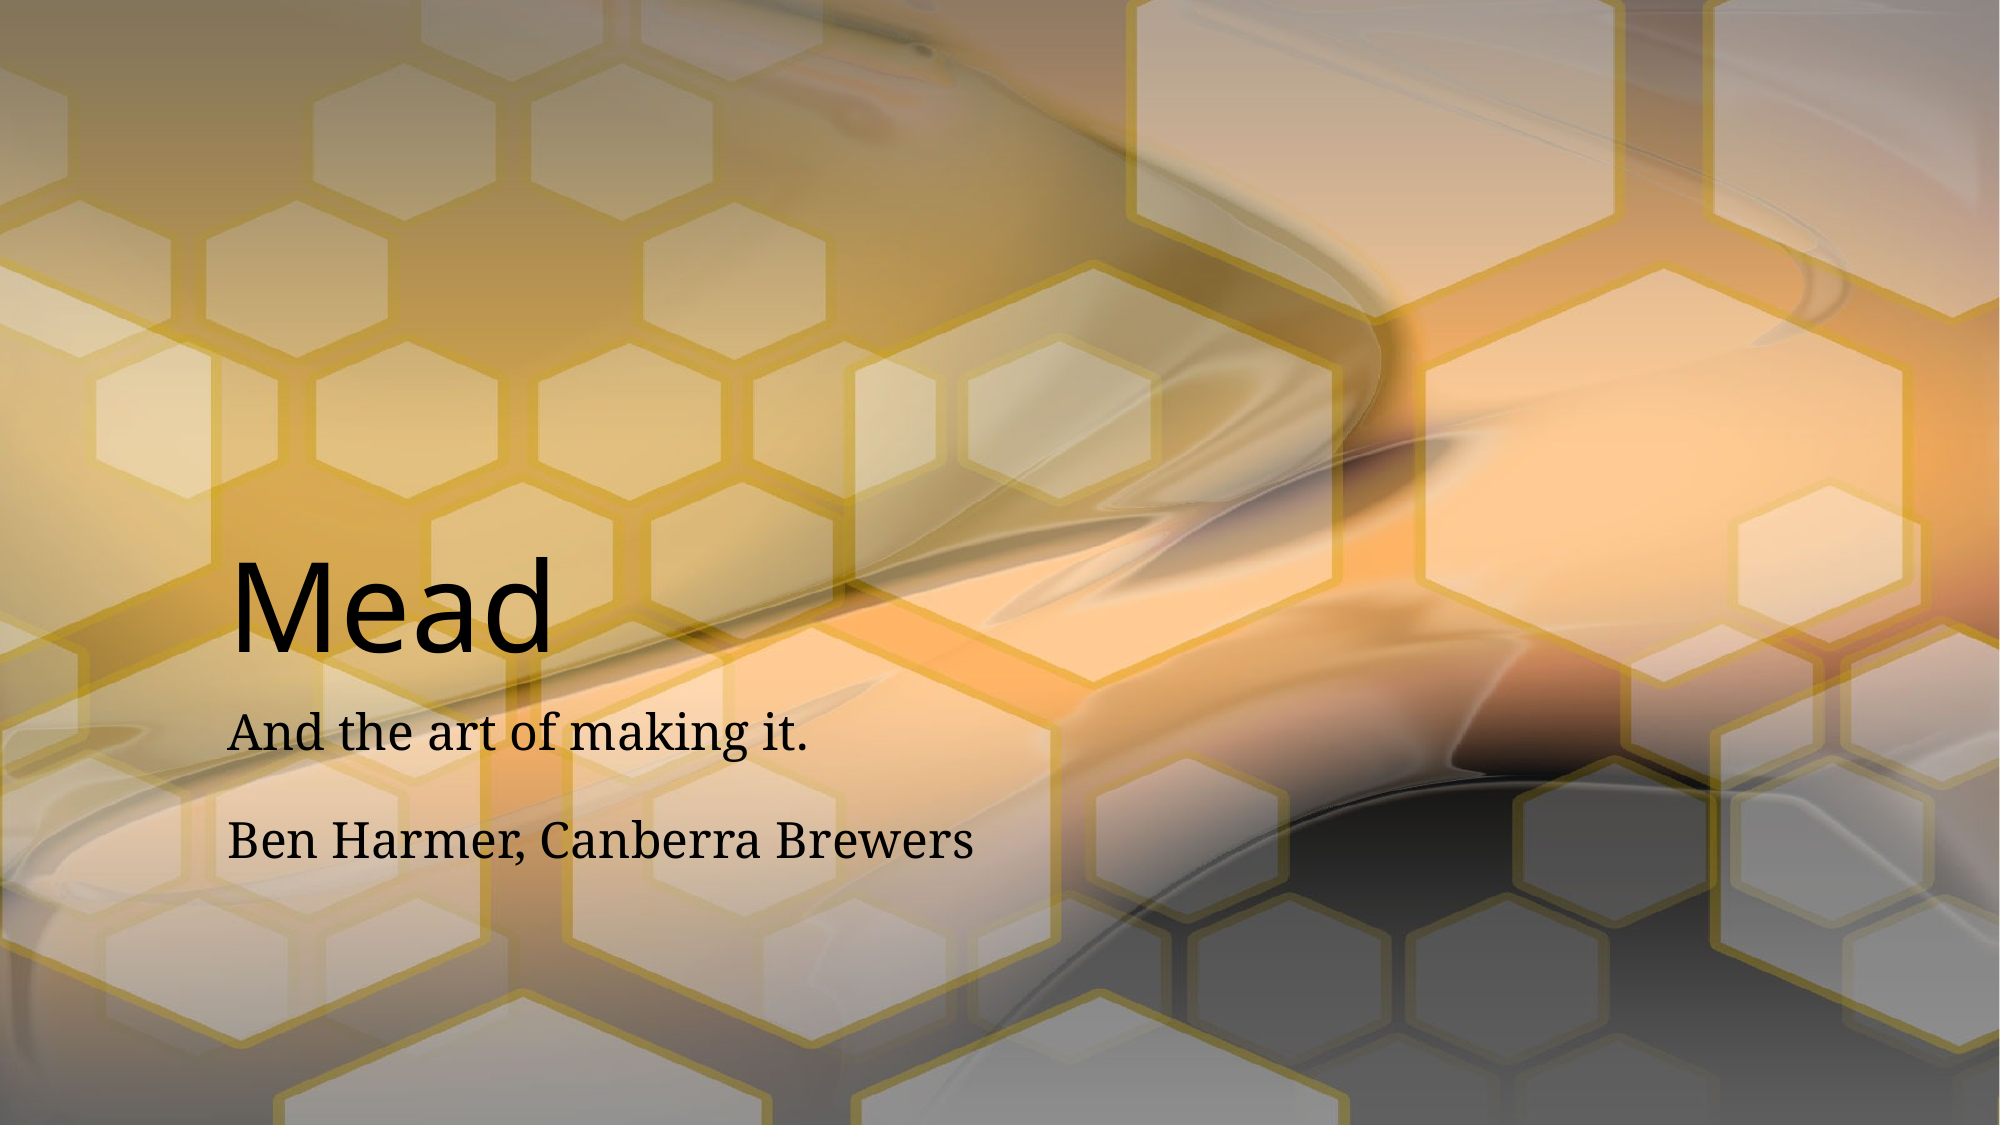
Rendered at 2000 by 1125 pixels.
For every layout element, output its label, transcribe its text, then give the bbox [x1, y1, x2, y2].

title Mead [212, 162, 1600, 688]
subtitle And the art of making it. Ben Harmer, Canberra Brewers [212, 699, 1600, 925]
picture [0, 0, 2000, 1125]
